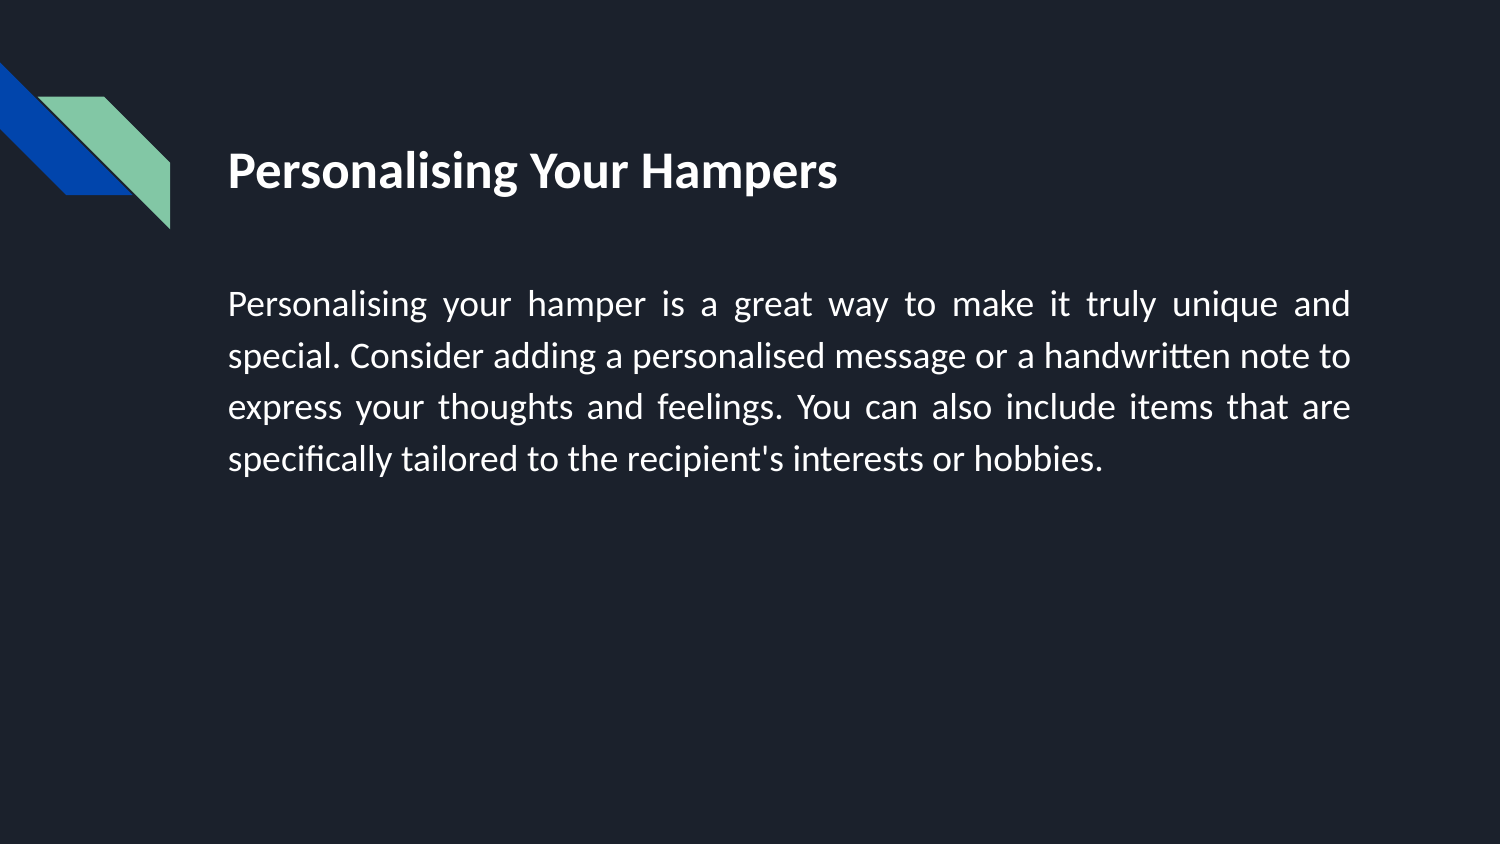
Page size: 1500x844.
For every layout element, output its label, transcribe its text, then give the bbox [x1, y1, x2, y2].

list Personalising your hamper is a great way to make it truly unique and special. Consider adding a personalised message or a handwritten note to express your thoughts and feelings. You can also include items that are specifically tailored to the recipient's interests or hobbies. [212, 257, 1368, 735]
title Personalising Your Hampers [212, 64, 1368, 215]
